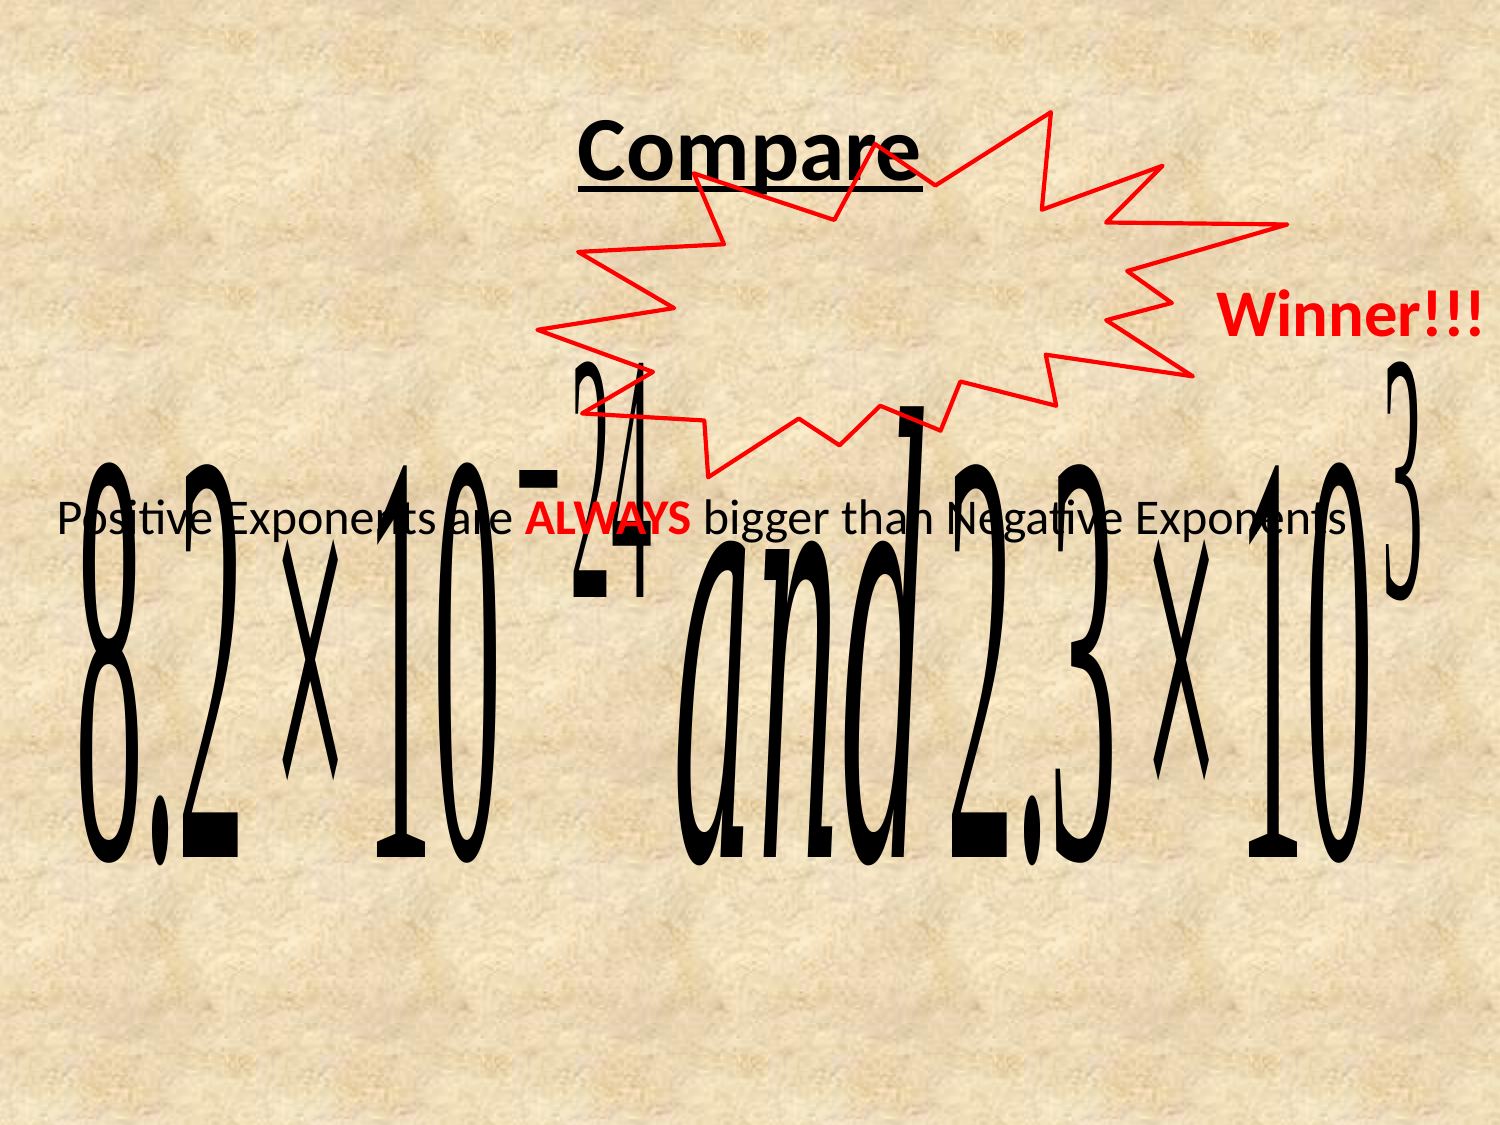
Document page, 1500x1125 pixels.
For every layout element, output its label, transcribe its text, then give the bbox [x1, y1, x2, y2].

picture [0, 0, 1500, 1125]
text_box [535, 110, 1290, 480]
text_box Positive Exponents are ALWAYS bigger than Negative Exponents [41, 477, 1385, 552]
title Compare [75, 50, 1425, 238]
text_box Winner!!! [1201, 262, 1500, 358]
